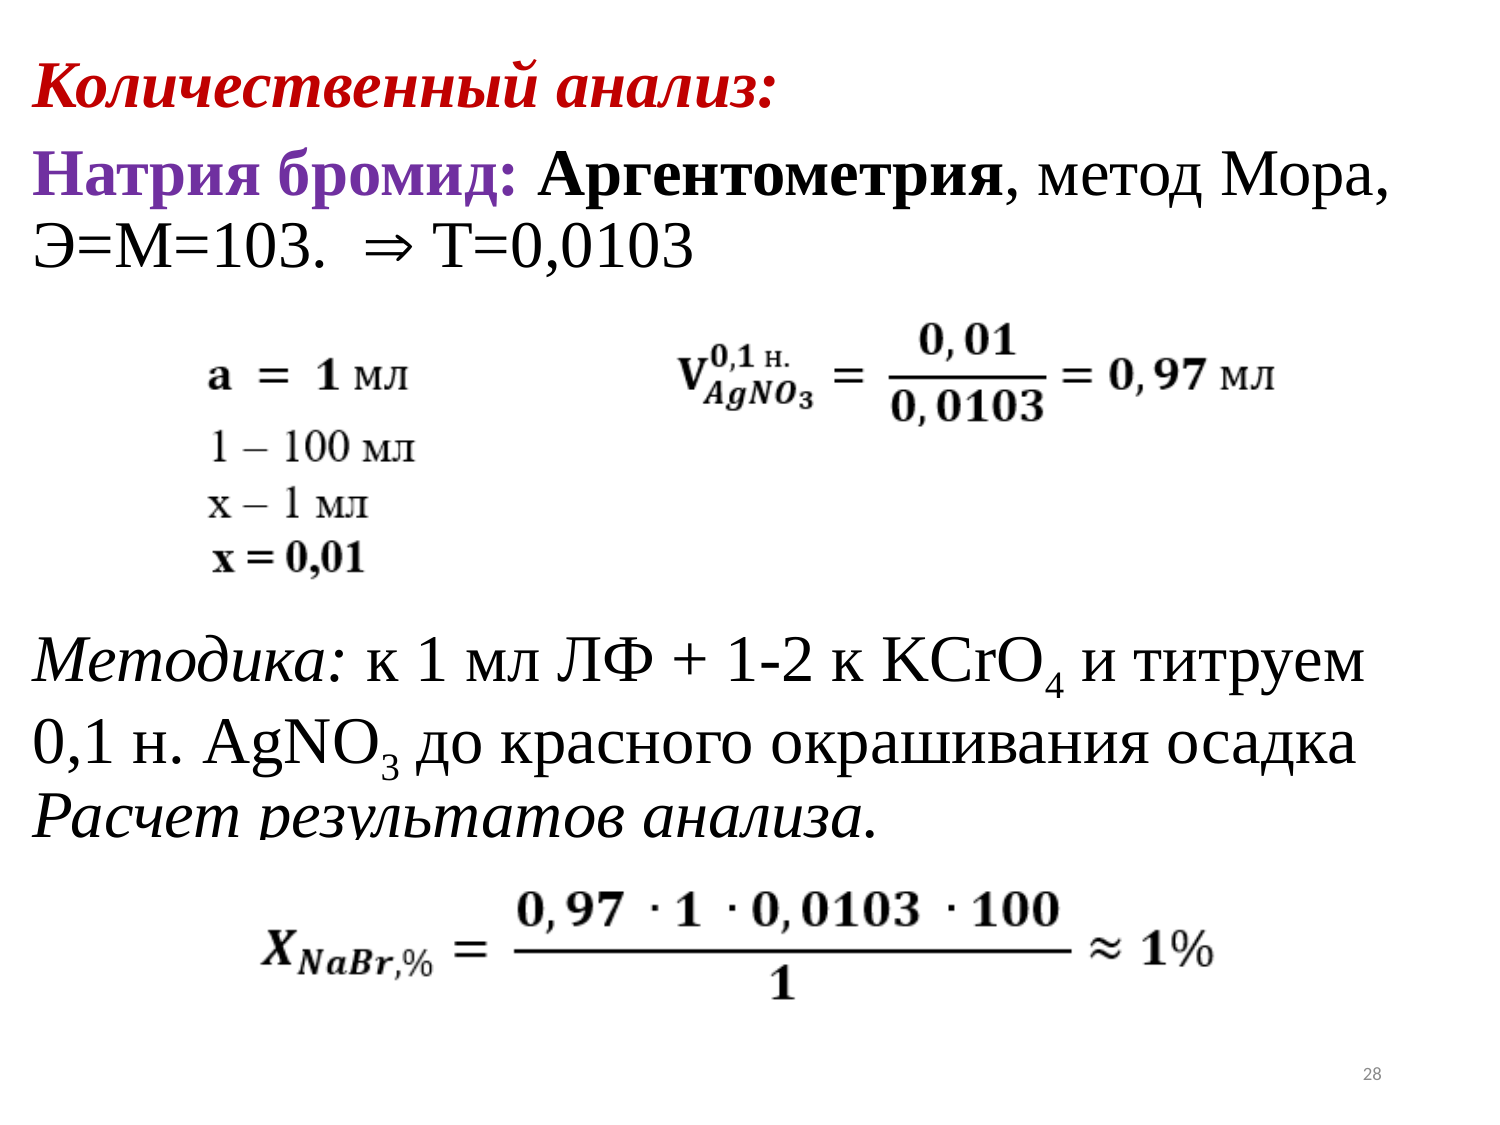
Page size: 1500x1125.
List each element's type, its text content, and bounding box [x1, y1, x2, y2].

list Количественный анализ: Натрия бромид: Аргентометрия, метод Мора, Э=М=103.  Т=0,0103 Методика: к 1 мл ЛФ + 1-2 к KCrO4 и титруем 0,1 н. AgNO3 до красного окрашивания осадка Расчет результатов анализа. [17, 42, 1483, 1083]
picture [230, 840, 1247, 1044]
slide_number 28 [1059, 1042, 1397, 1103]
picture [171, 290, 1306, 612]
